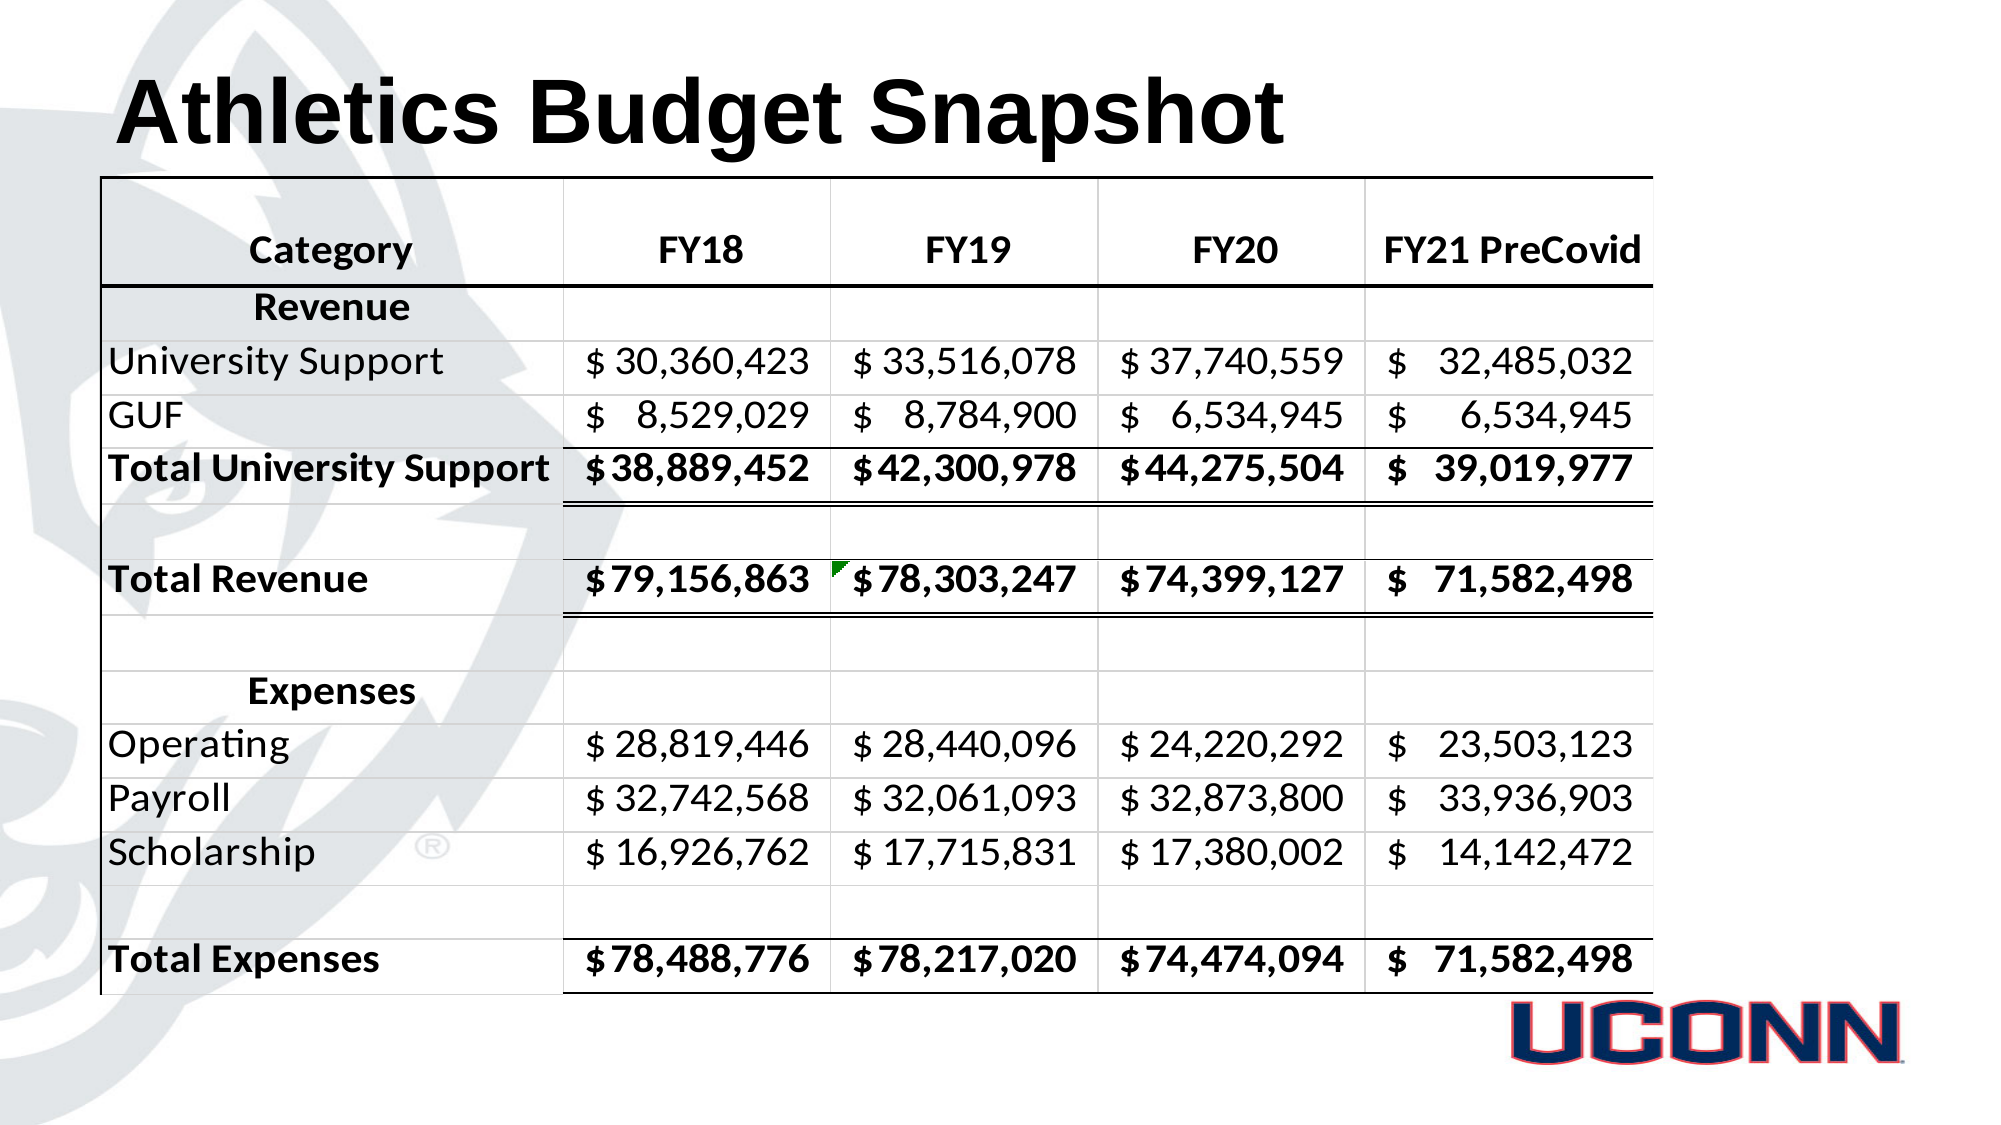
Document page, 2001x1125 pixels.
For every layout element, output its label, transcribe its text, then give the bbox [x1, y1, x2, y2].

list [99, 176, 1656, 997]
picture [0, 0, 2001, 1125]
title Athletics Budget Snapshot [99, 13, 1900, 201]
